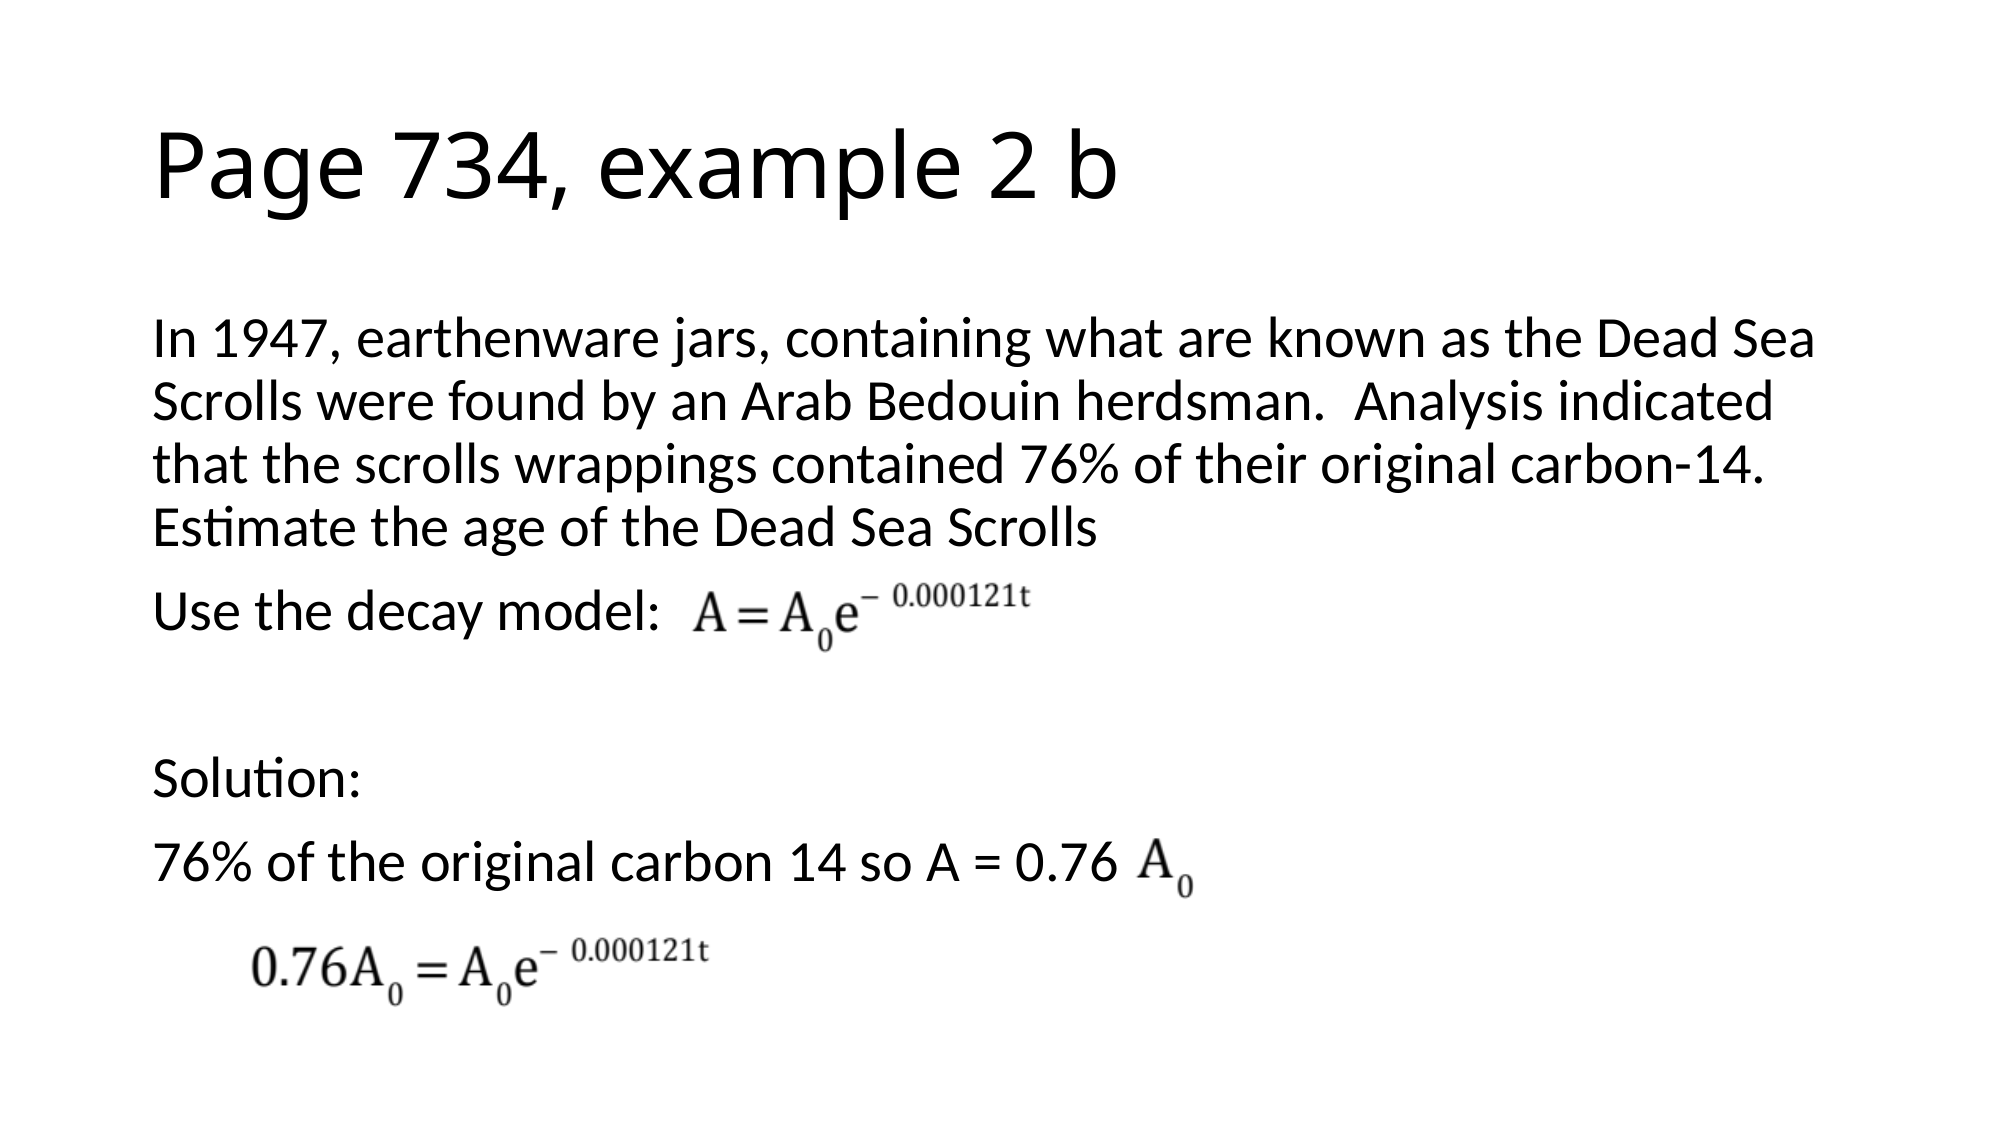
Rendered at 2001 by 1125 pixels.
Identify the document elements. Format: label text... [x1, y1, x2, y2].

picture [249, 925, 712, 1009]
title Page 734, example 2 b [137, 59, 1863, 278]
picture [1133, 819, 1195, 901]
list In 1947, earthenware jars, containing what are known as the Dead Sea Scrolls were found by an Arab Bedouin herdsman. Analysis indicated that the scrolls wrappings contained 76% of their original carbon-14. Estimate the age of the Dead Sea Scrolls Use the decay model: Solution: 76% of the original carbon 14 so A = 0.76 [137, 299, 1863, 1014]
picture [689, 570, 1033, 655]
